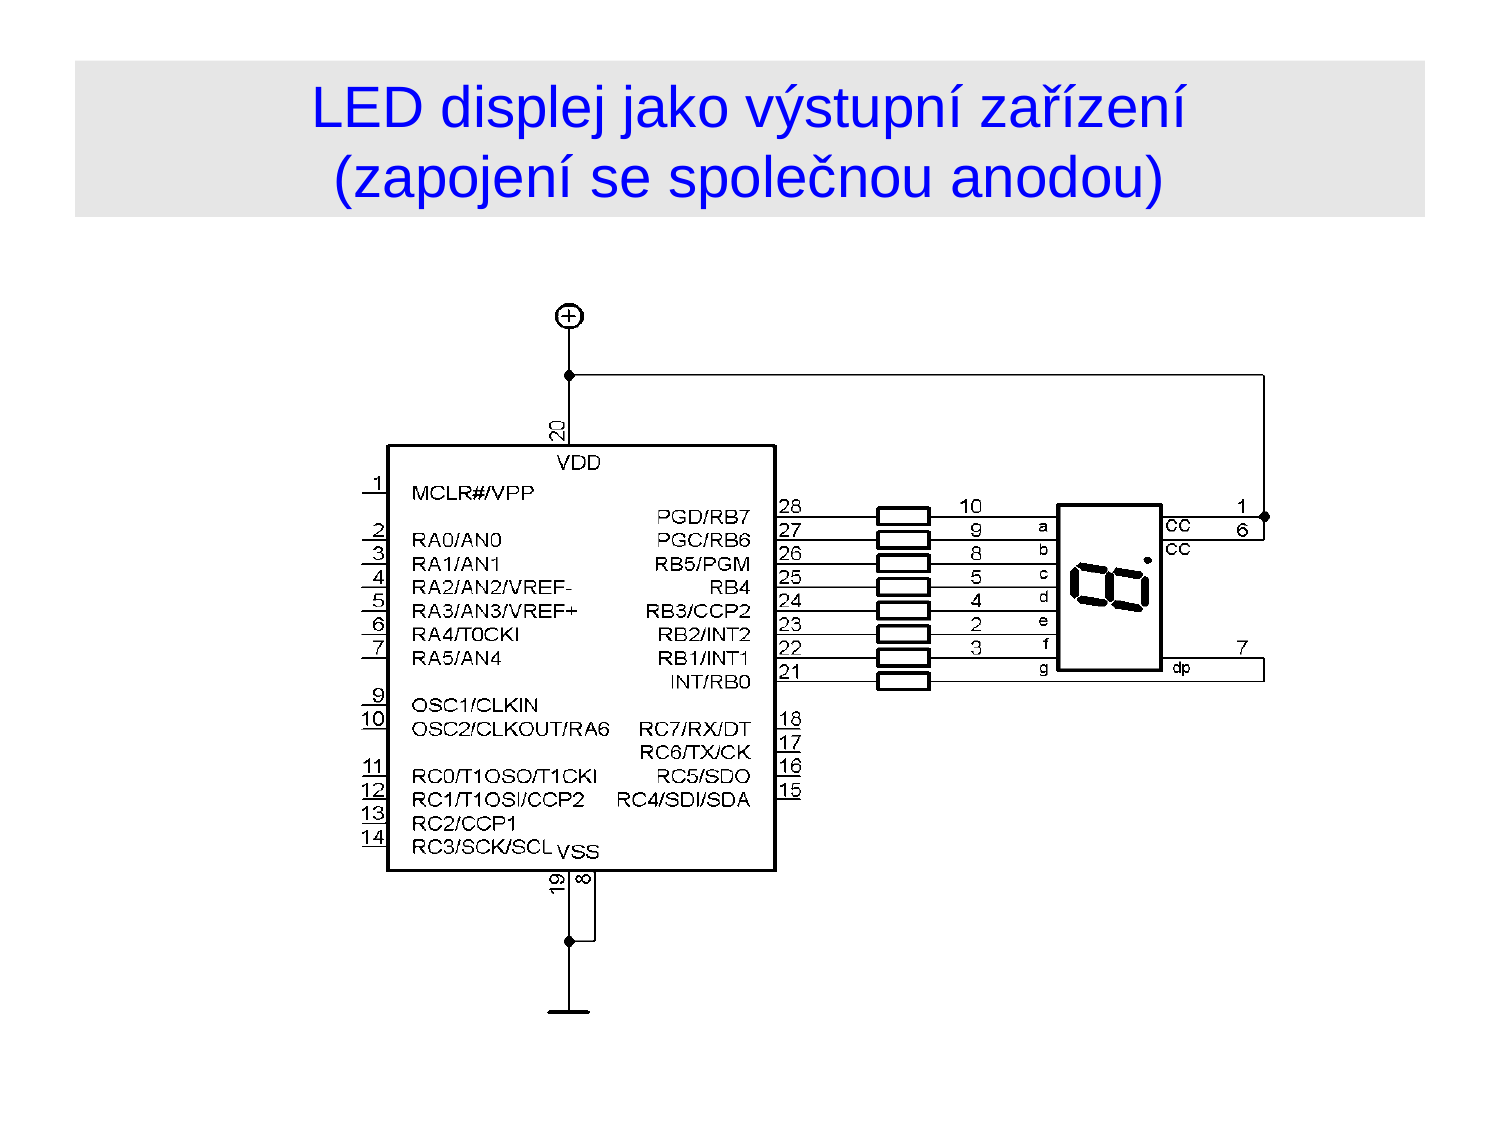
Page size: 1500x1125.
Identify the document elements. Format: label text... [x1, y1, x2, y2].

title LED displej jako výstupní zařízení (zapojení se společnou anodou) [75, 60, 1425, 217]
picture [317, 273, 1309, 1043]
